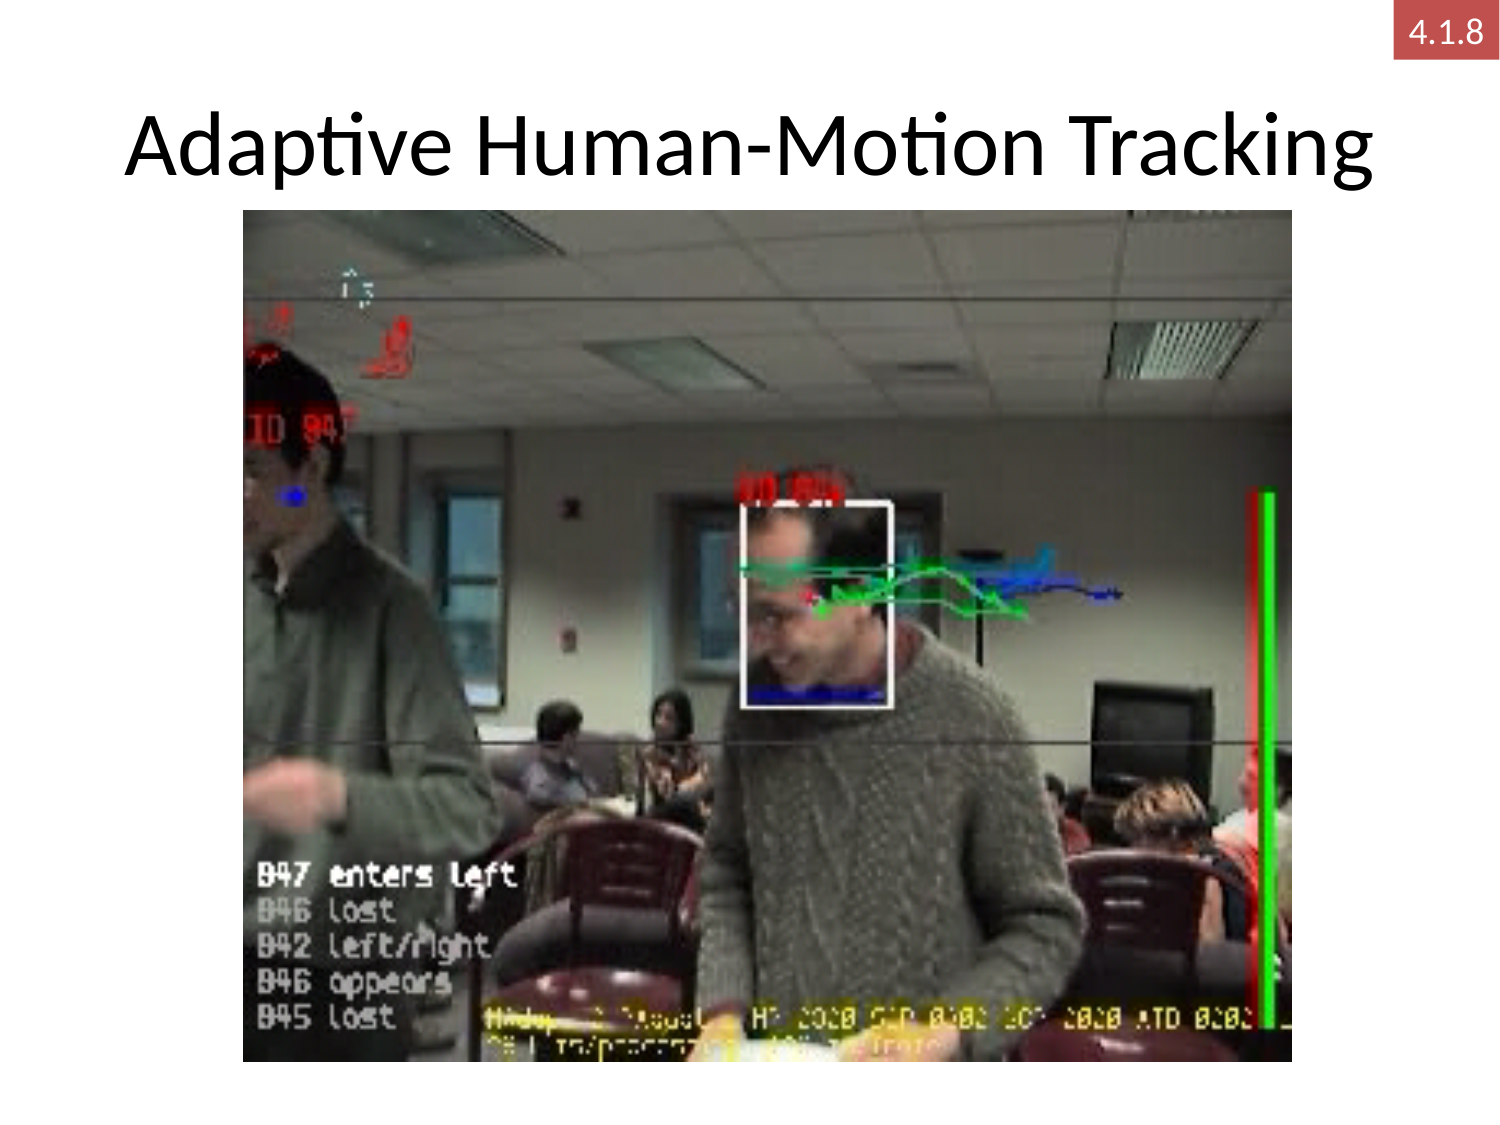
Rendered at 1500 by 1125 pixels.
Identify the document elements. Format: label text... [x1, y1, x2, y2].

text_box 4.1.8 [1393, 0, 1500, 60]
title Adaptive Human-Motion Tracking [75, 45, 1425, 233]
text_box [241, 209, 1293, 1063]
